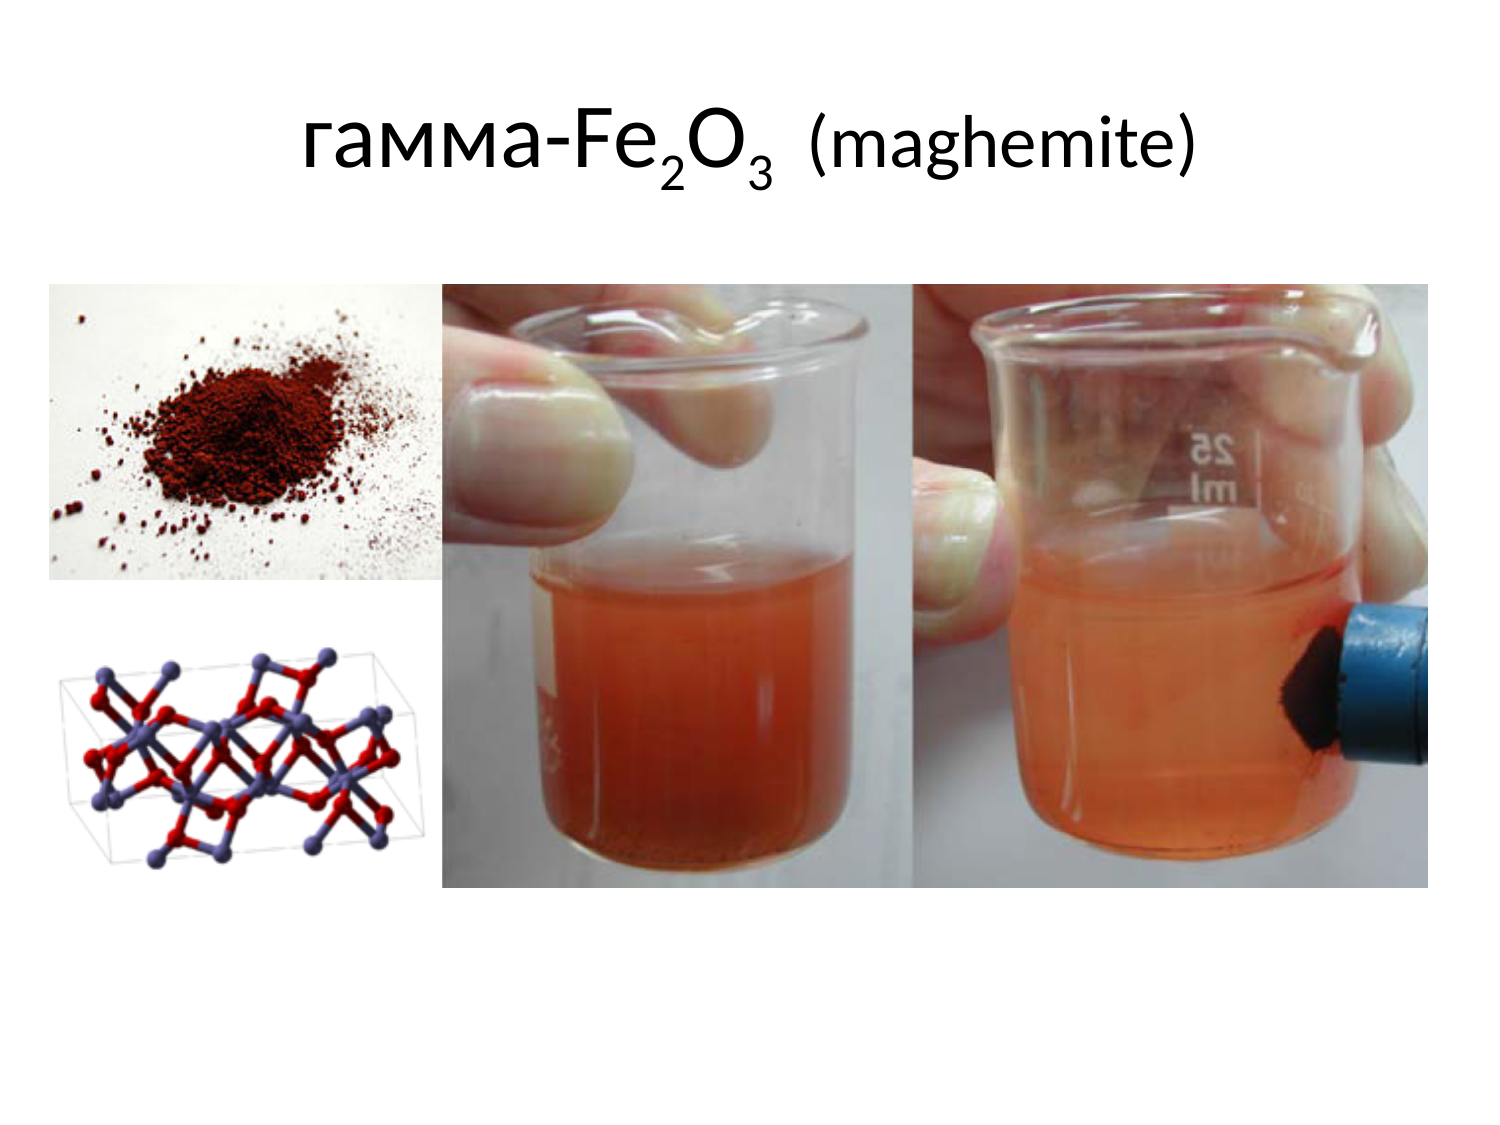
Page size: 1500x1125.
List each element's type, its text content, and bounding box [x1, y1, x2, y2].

title гамма-Fe2O3 (maghemite) [75, 45, 1425, 233]
picture [41, 284, 1428, 888]
